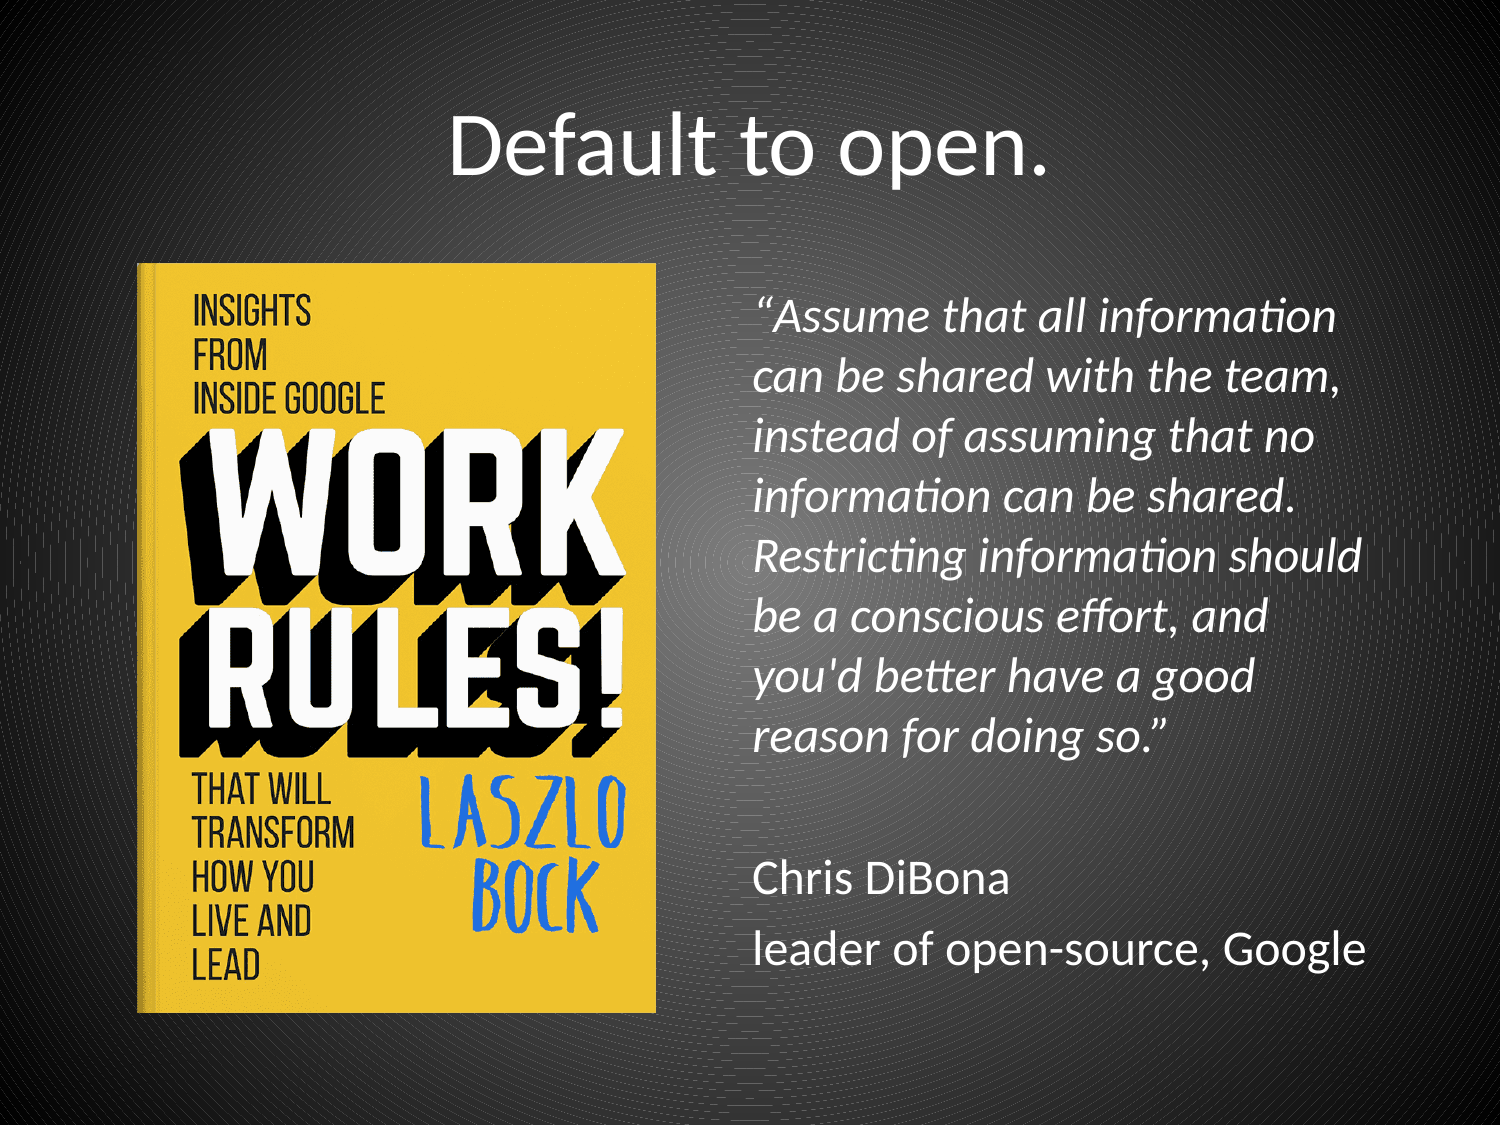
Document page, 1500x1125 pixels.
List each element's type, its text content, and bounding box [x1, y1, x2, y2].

title Default to open. [75, 45, 1425, 233]
text_box “Assume that all information can be shared with the team, instead of assuming that no information can be shared. Restricting information should be a conscious effort, and you'd better have a good reason for doing so.” [737, 275, 1388, 837]
text_box Chris DiBona leader of open-source, Google [737, 837, 1425, 1013]
picture [137, 263, 656, 1013]
